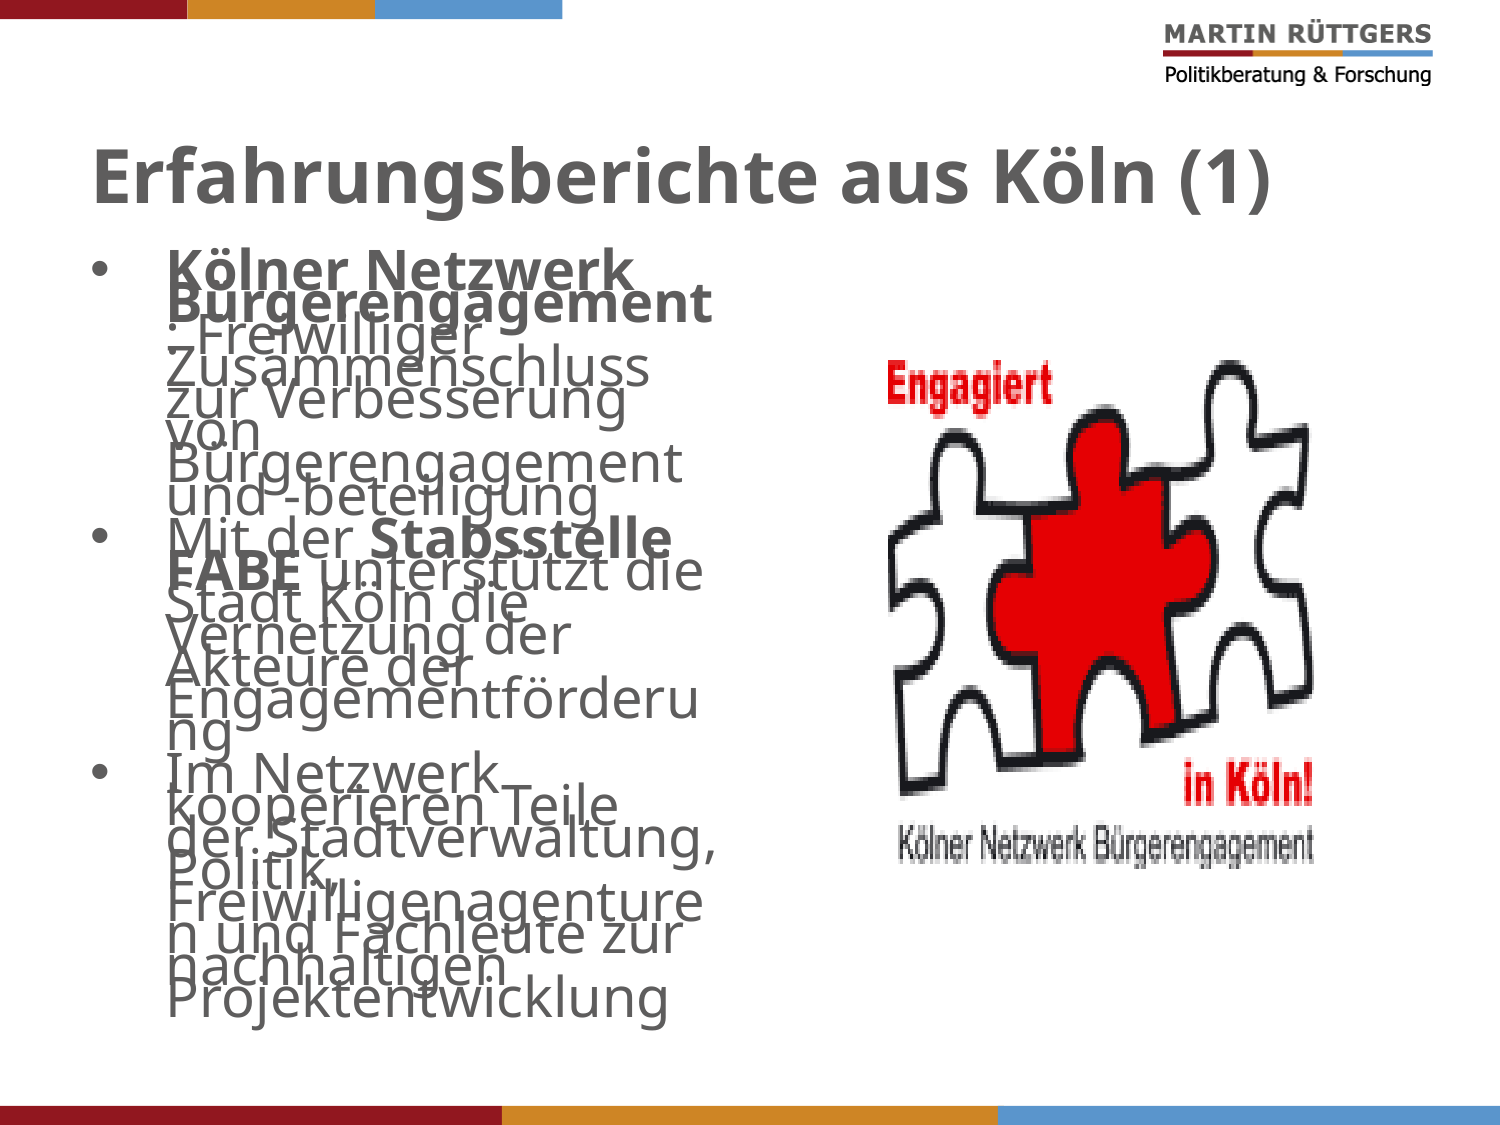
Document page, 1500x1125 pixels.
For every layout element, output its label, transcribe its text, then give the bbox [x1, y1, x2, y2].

title Erfahrungsberichte aus Köln (1) [75, 101, 1425, 256]
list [808, 269, 1395, 962]
list Kölner Netzwerk Bürgerengagement: Freiwilliger Zusammenschluss zur Verbesserung von Bürgerengagement und -beteiligung Mit der Stabsstelle FABE unterstützt die Stadt Köln die Vernetzung der Akteure der Engagementförderung Im Netzwerk kooperieren Teile der Stadtverwaltung, Politik, Freiwilligenagenturen und Fachleute zur nachhaltigen Projektentwicklung [75, 262, 738, 1079]
picture [1163, 19, 1433, 86]
